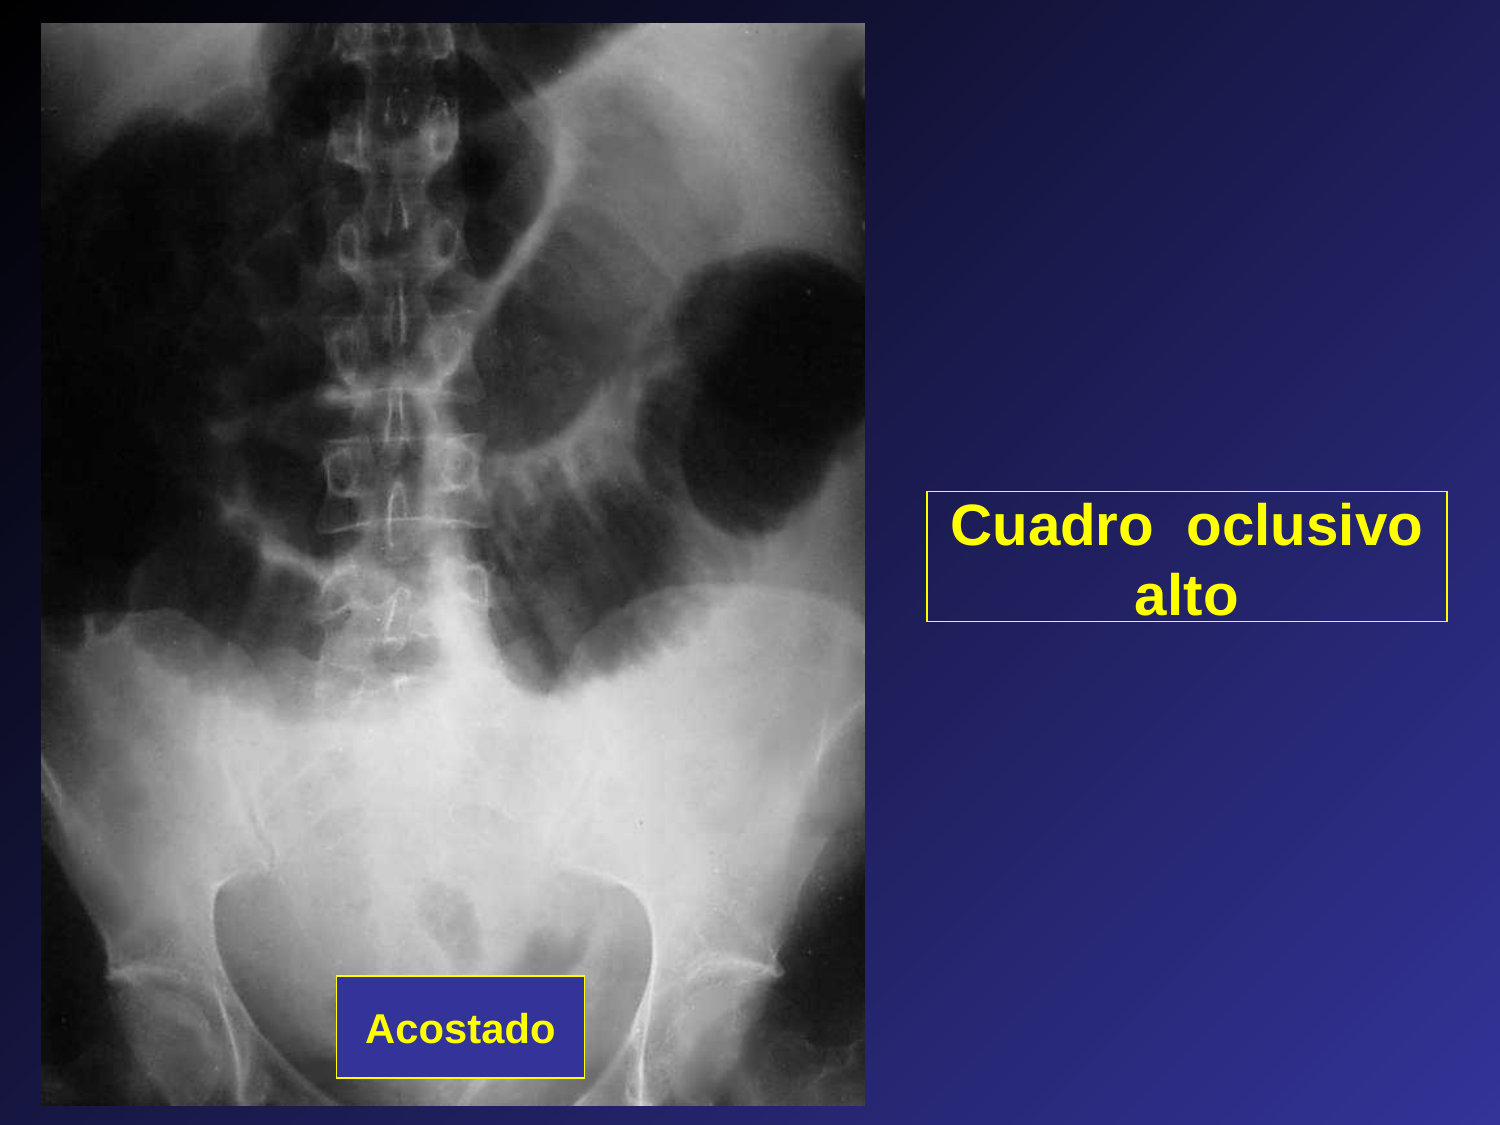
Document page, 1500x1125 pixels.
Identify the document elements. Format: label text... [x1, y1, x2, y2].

picture [40, 23, 865, 1107]
text_box Cuadro oclusivo alto [927, 491, 1447, 622]
